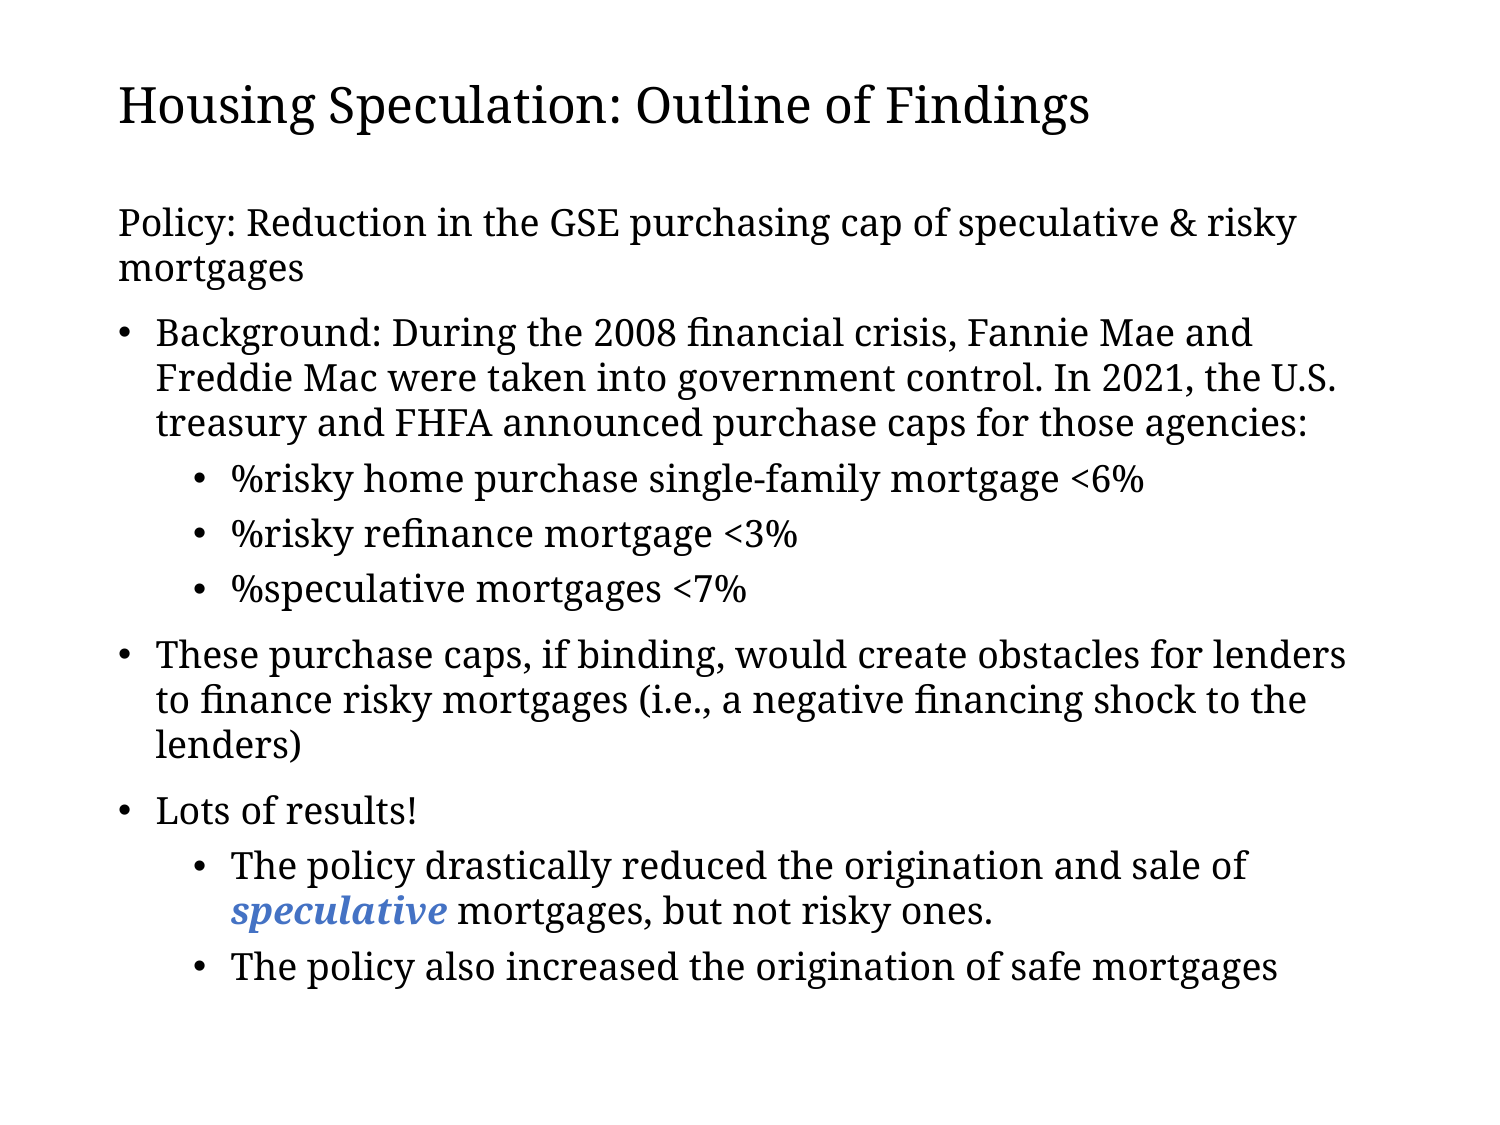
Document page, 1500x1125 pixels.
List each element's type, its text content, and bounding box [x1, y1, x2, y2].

title Housing Speculation: Outline of Findings [103, 59, 1397, 155]
list Policy: Reduction in the GSE purchasing cap of speculative & risky mortgages Background: During the 2008 financial crisis, Fannie Mae and Freddie Mac were taken into government control. In 2021, the U.S. treasury and FHFA announced purchase caps for those agencies: %risky home purchase single-family mortgage <6% %risky refinance mortgage <3% %speculative mortgages <7% These purchase caps, if binding, would create obstacles for lenders to finance risky mortgages (i.e., a negative financing shock to the lenders) Lots of results! The policy drastically reduced the origination and sale of speculative mortgages, but not risky ones. The policy also increased the origination of safe mortgages [103, 190, 1397, 1014]
